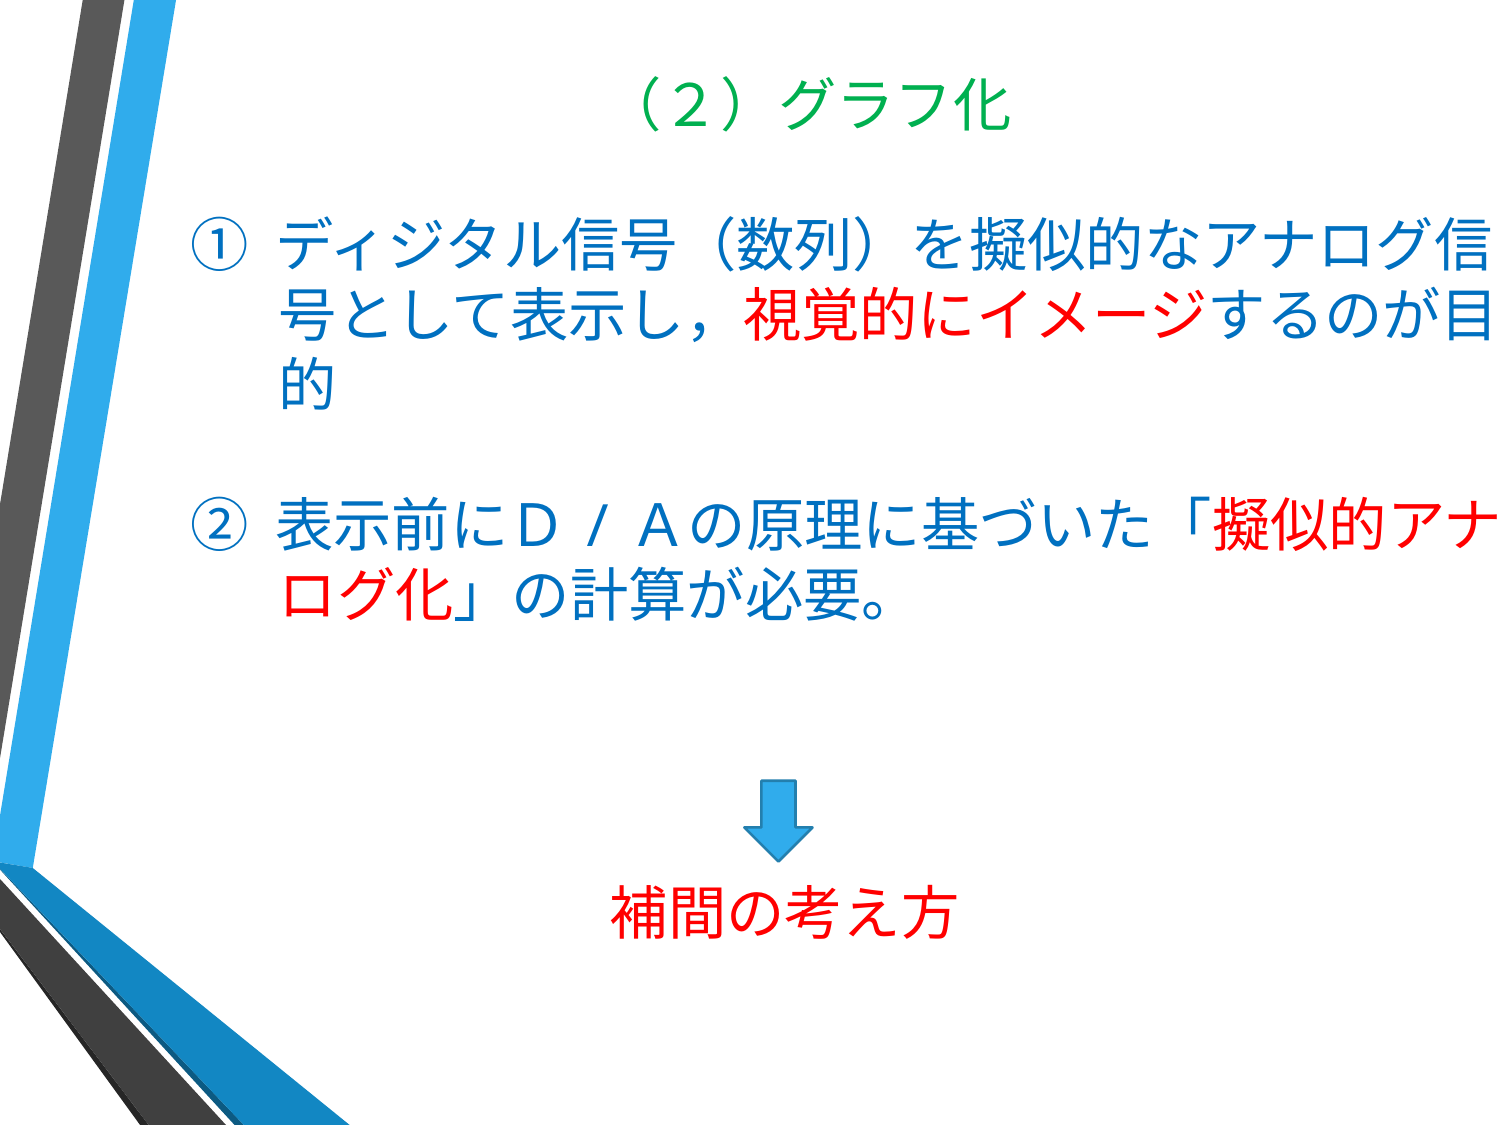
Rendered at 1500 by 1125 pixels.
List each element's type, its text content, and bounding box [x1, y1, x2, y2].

text_box [743, 779, 814, 863]
title （２）グラフ化 [175, 29, 1440, 178]
text_box ① ディジタル信号（数列）を擬似的なアナログ信号として表示し，視覚的にイメージするのが目的 ② 表示前にＤ/Ａの原理に基づいた「擬似的アナログ化」の計算が必要。 [175, 200, 1500, 636]
text_box 補間の考え方 [270, 869, 1299, 954]
